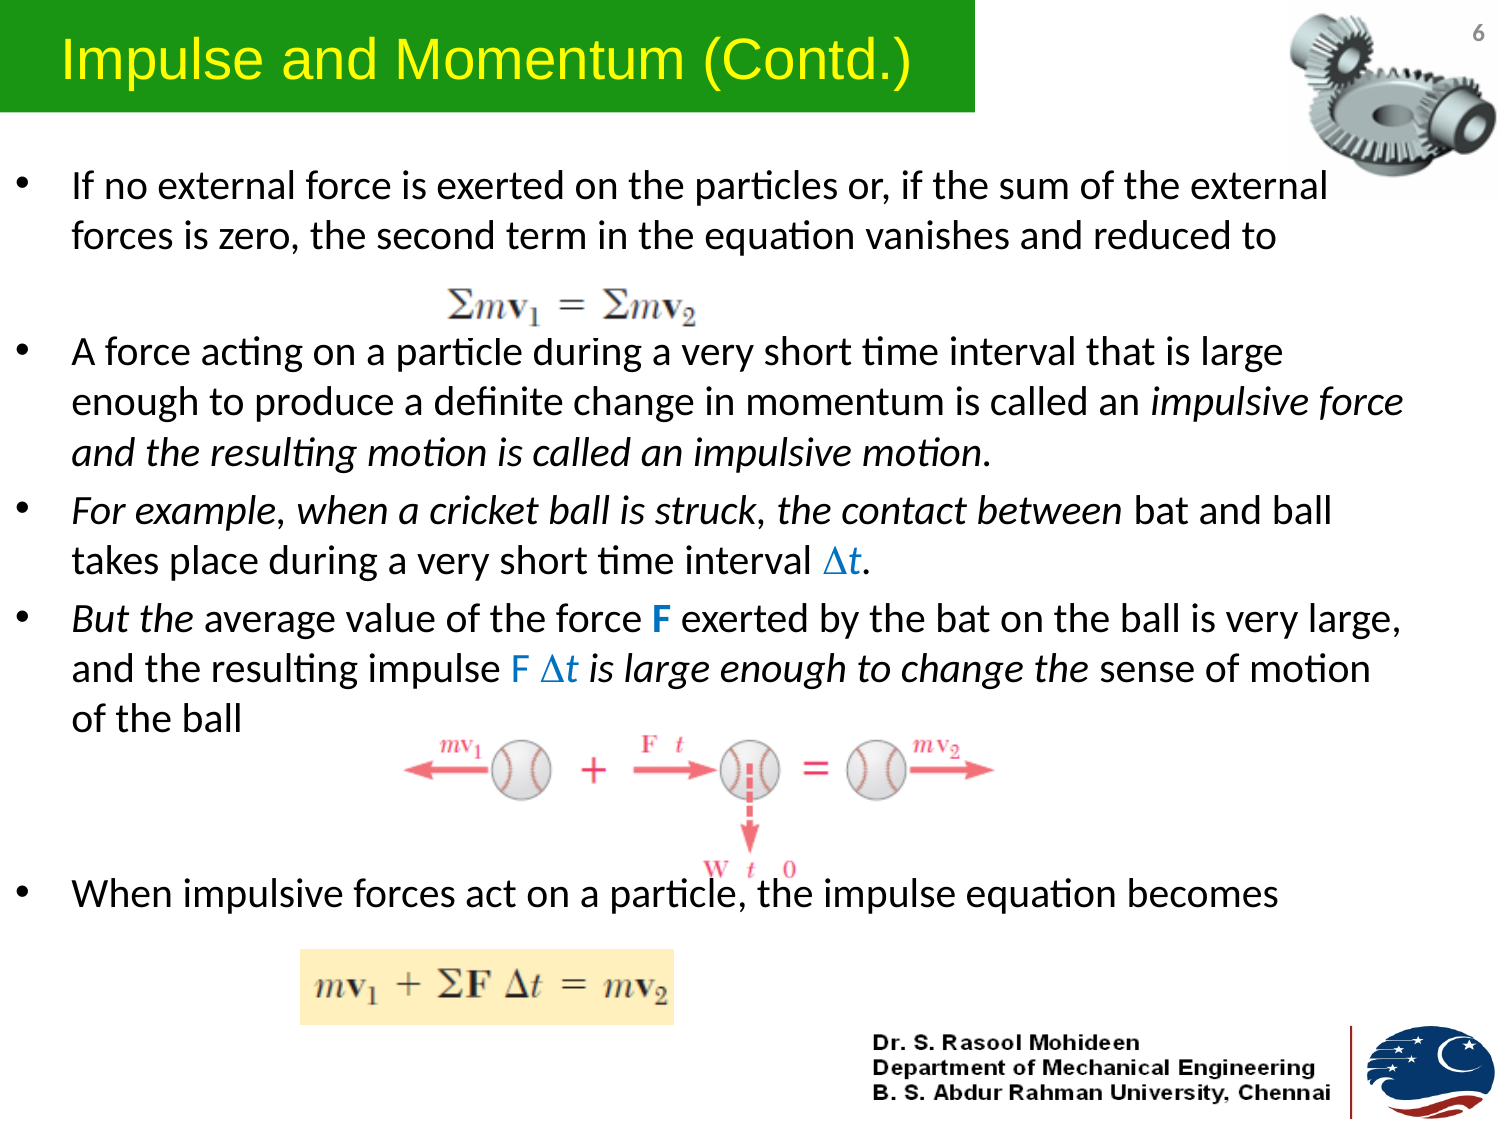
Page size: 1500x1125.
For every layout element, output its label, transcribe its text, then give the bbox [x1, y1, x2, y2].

slide_number 6 [1362, 0, 1500, 63]
picture [1287, 0, 1500, 198]
picture [862, 1024, 1500, 1125]
picture [299, 949, 674, 1026]
picture [387, 712, 1005, 887]
title Impulse and Momentum (Contd.) [0, 0, 975, 113]
picture [437, 274, 714, 338]
list If no external force is exerted on the particles or, if the sum of the external forces is zero, the second term in the equation vanishes and reduced to A force acting on a particle during a very short time interval that is large enough to produce a definite change in momentum is called an impulsive force and the resulting motion is called an impulsive motion. For example, when a cricket ball is struck, the contact between bat and ball takes place during a very short time interval t. But the average value of the force F exerted by the bat on the ball is very large, and the resulting impulse F t is large enough to change the sense of motion of the ball When impulsive forces act on a particle, the impulse equation becomes [0, 149, 1425, 1038]
